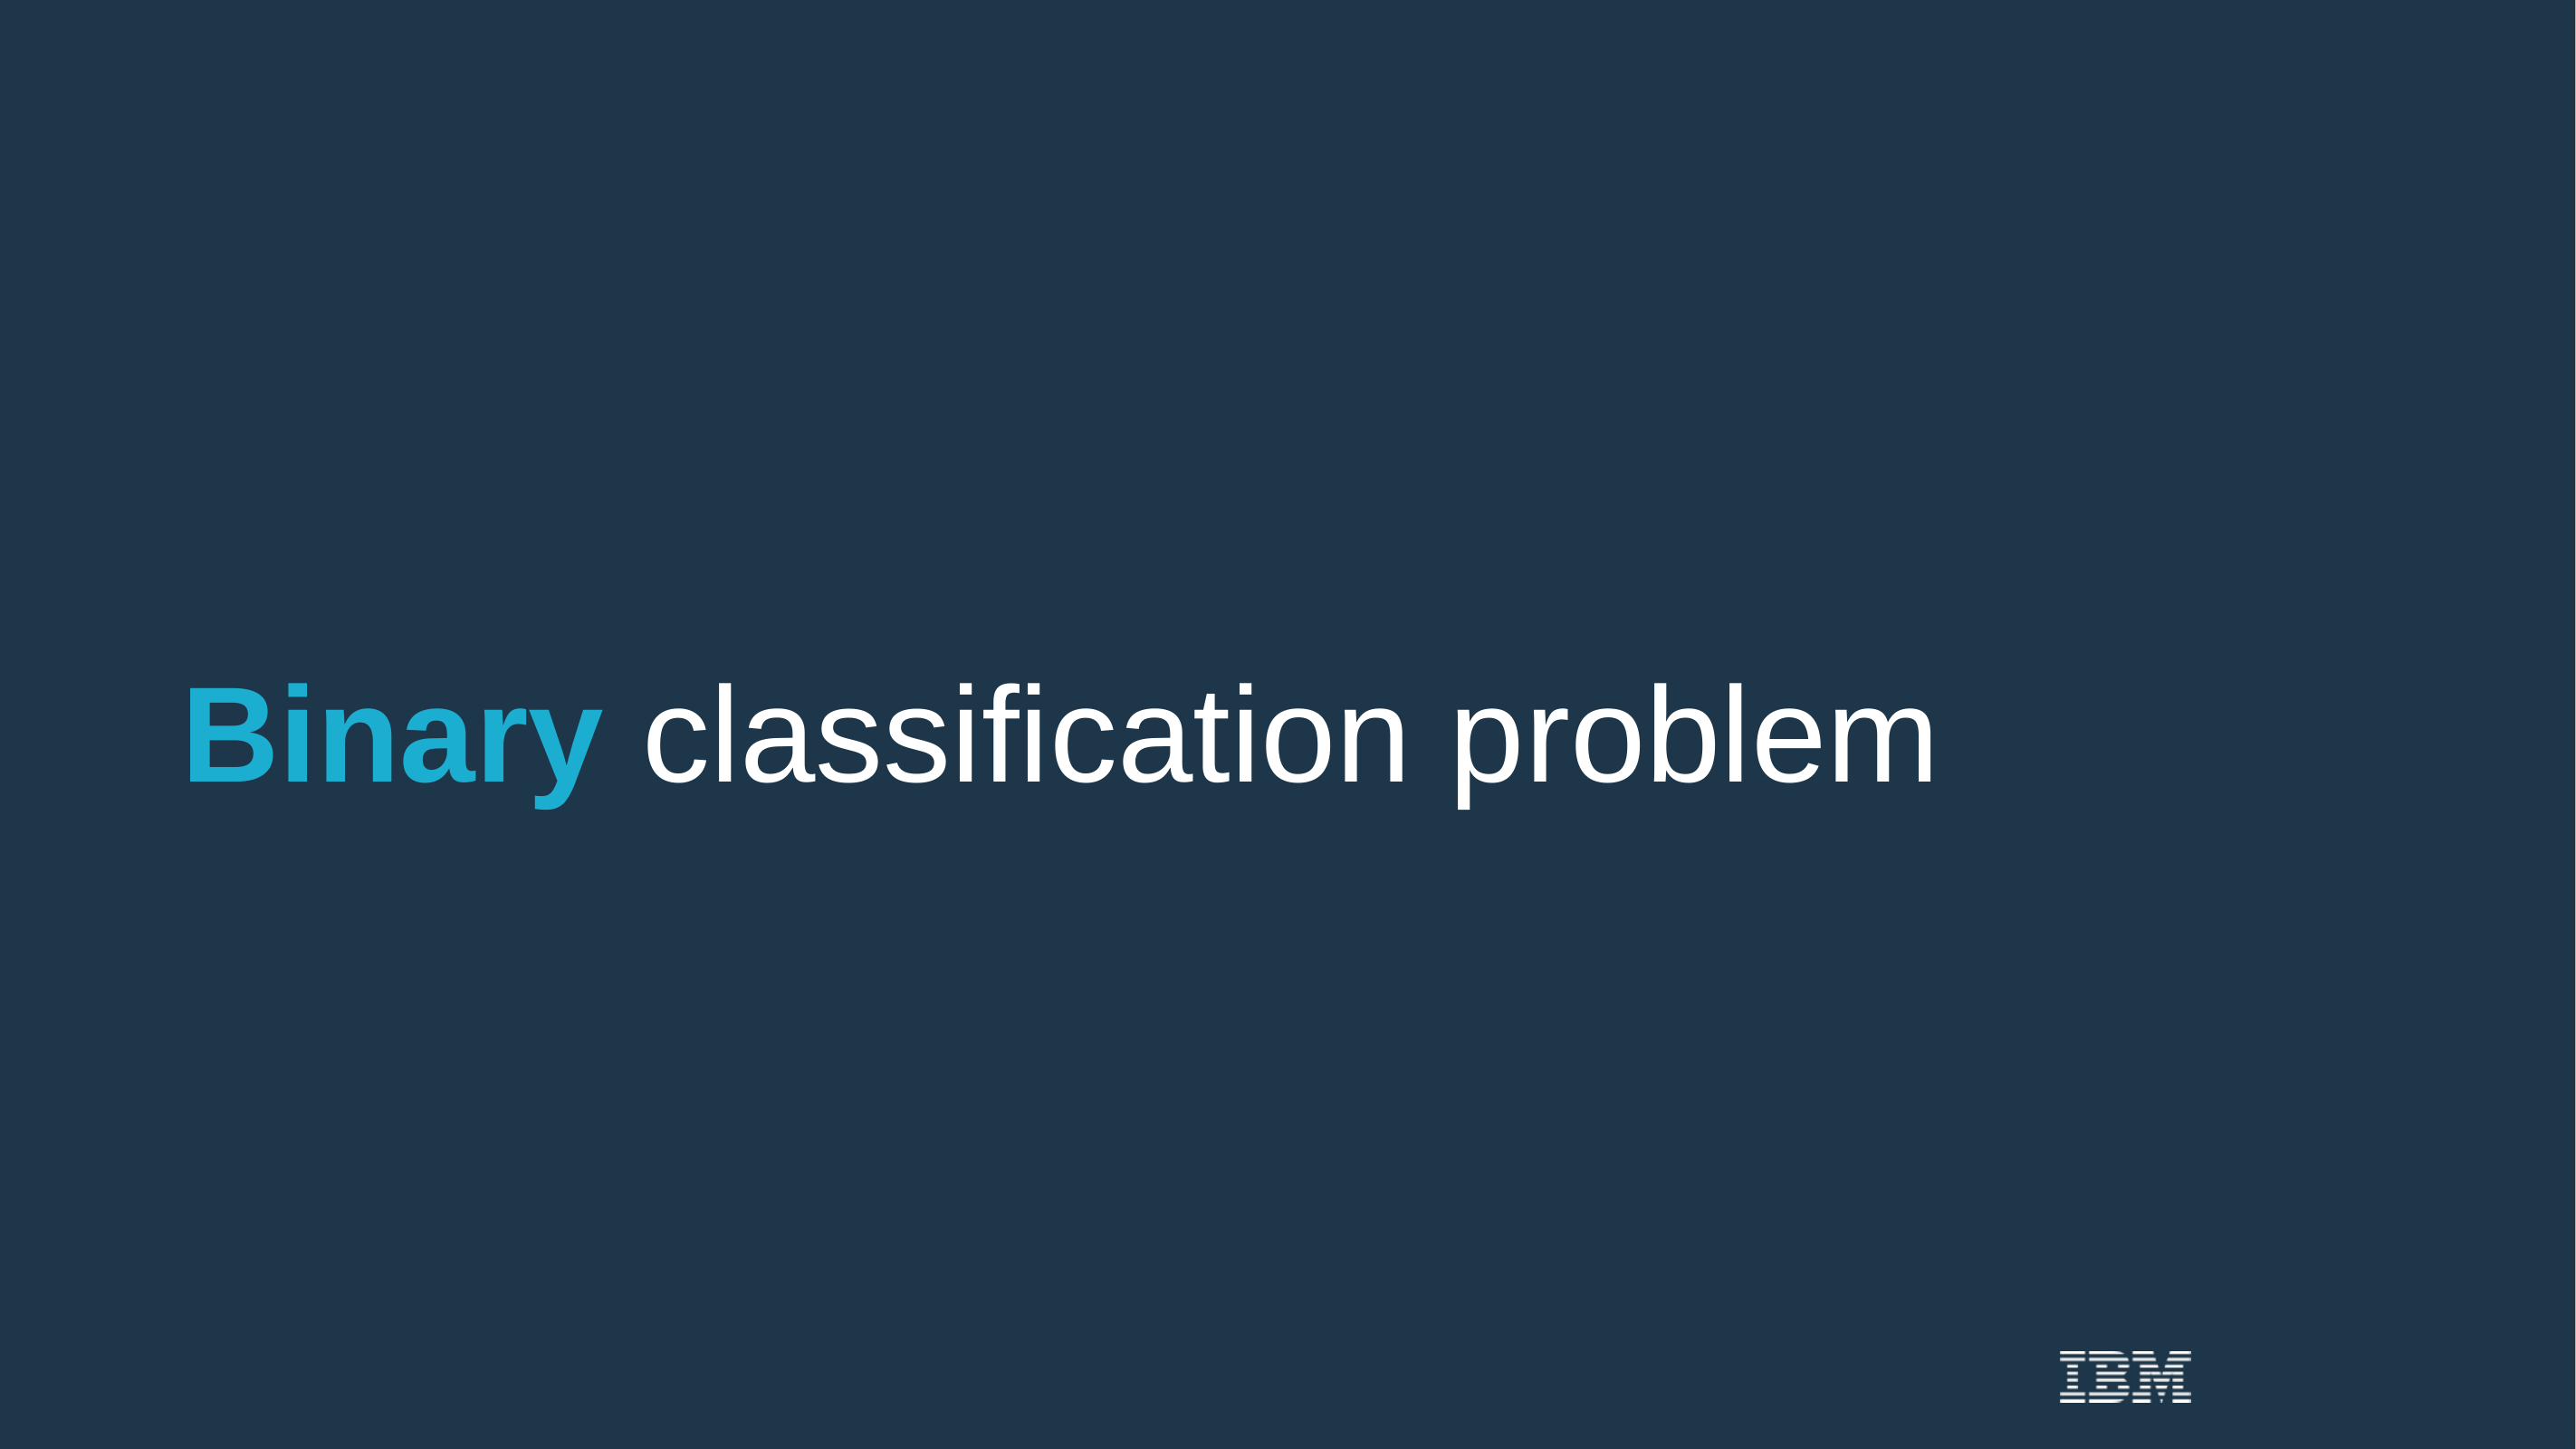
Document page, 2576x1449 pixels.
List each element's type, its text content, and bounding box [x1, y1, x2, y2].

text_box Binary classification problem [181, 639, 2378, 810]
picture [2060, 1350, 2191, 1403]
